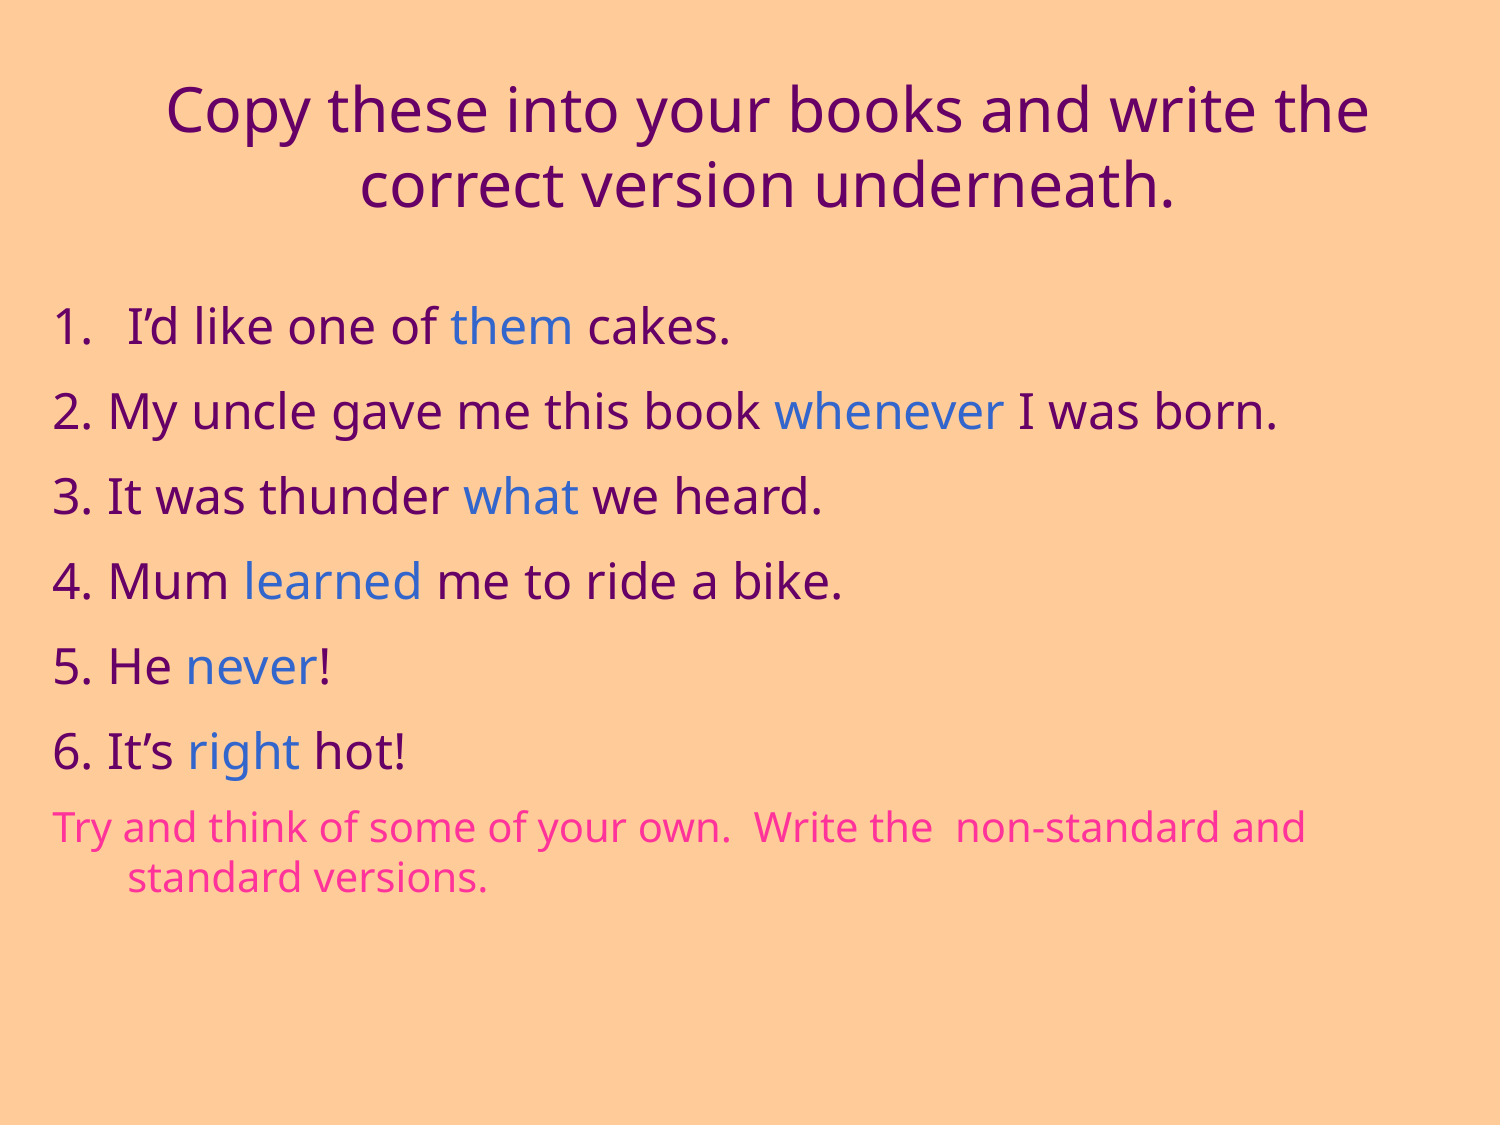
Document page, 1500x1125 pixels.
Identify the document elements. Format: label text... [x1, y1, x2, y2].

text_box Copy these into your books and write the correct version underneath. [99, 62, 1438, 228]
text_box I’d like one of them cakes. 2. My uncle gave me this book whenever I was born. 3. It was thunder what we heard. 4. Mum learned me to ride a bike. 5. He never! 6. It’s right hot! Try and think of some of your own. Write the non-standard and standard versions. [37, 287, 1450, 908]
